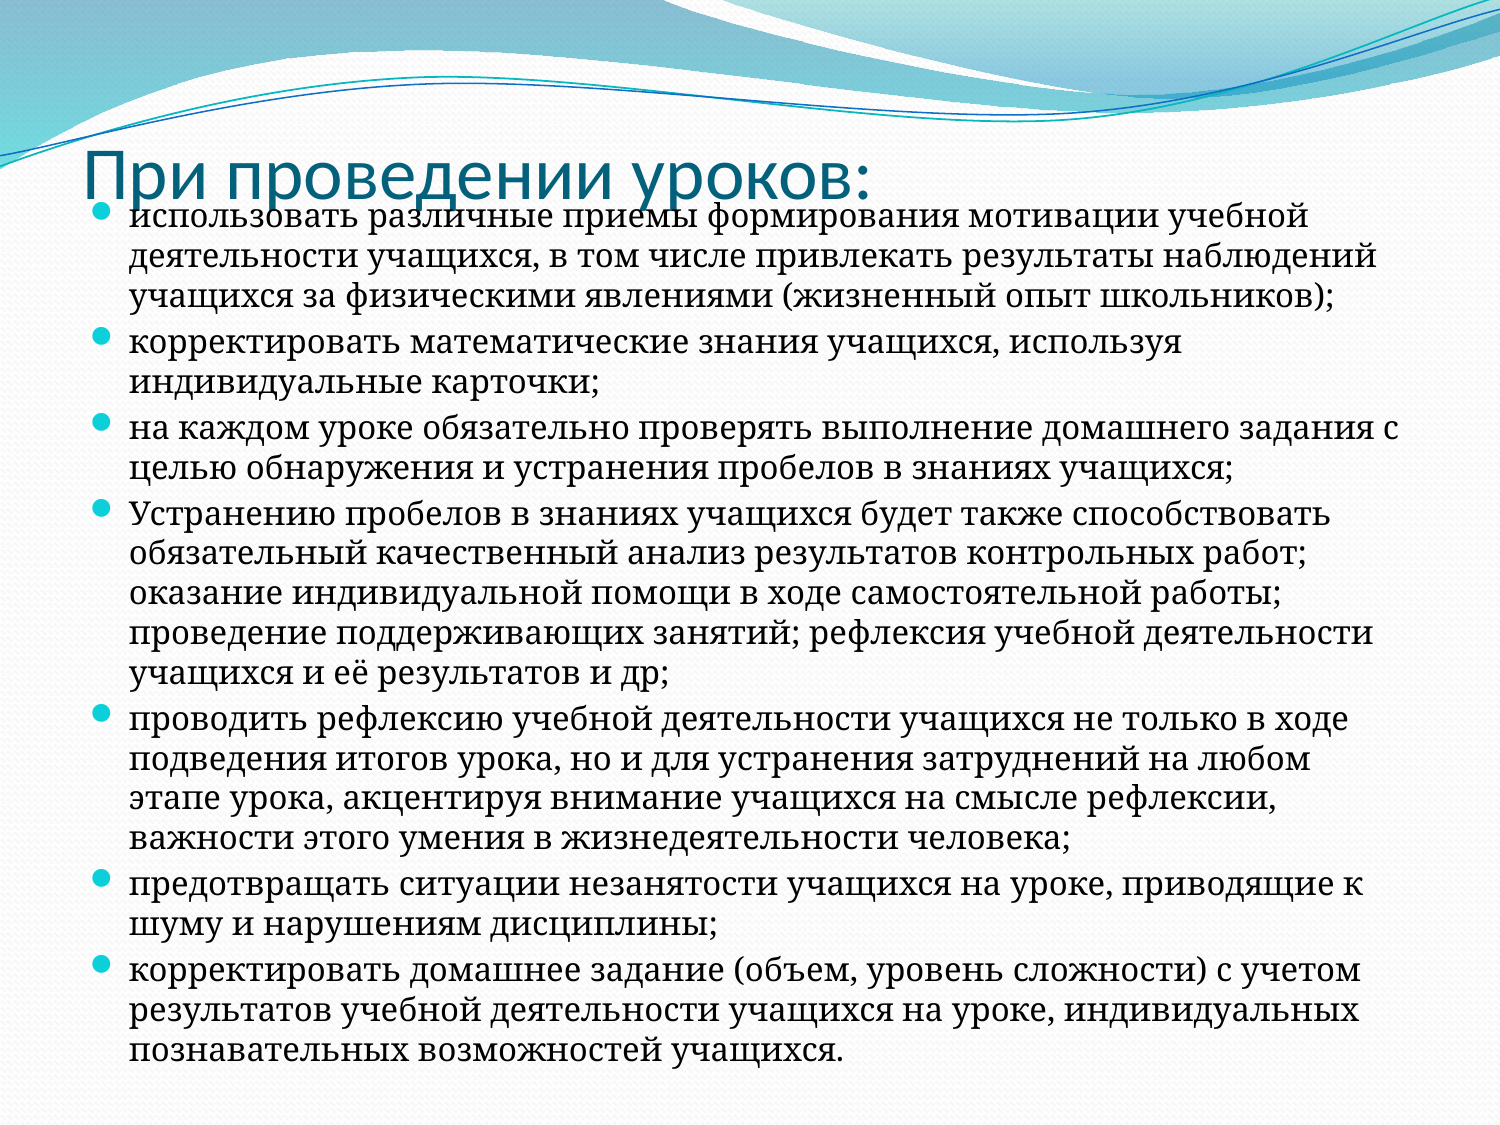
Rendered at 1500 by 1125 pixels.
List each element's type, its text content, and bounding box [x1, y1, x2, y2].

title При проведении уроков: [82, 117, 1432, 305]
list использовать различные приемы формирования мотивации учебной деятельности учащихся, в том числе привлекать результаты наблюдений учащихся за физическими явлениями (жизненный опыт школьников); корректировать математические знания учащихся, используя индивидуальные карточки; на каждом уроке обязательно проверять выполнение домашнего задания с целью обнаружения и устранения пробелов в знаниях учащихся; Устранению пробелов в знаниях учащихся будет также способствовать обязательный качественный анализ результатов контрольных работ; оказание индивидуальной помощи в ходе самостоятельной работы; проведение поддерживающих занятий; рефлексия учебной деятельности учащихся и её результатов и др; проводить рефлексию учебной деятельности учащихся не только в ходе подведения итогов урока, но и для устранения затруднений на любом этапе урока, акцентируя внимание учащихся на смысле рефлексии, важности этого умения в жизнедеятельности человека; предотвращать ситуации незанятости учащихся на уроке, приводящие к шуму и нарушениям дисциплины; корректировать домашнее задание (объем, уровень сложности) с учетом результатов учебной деятельности учащихся на уроке, индивидуальных познавательных возможностей учащихся. [75, 187, 1425, 1102]
